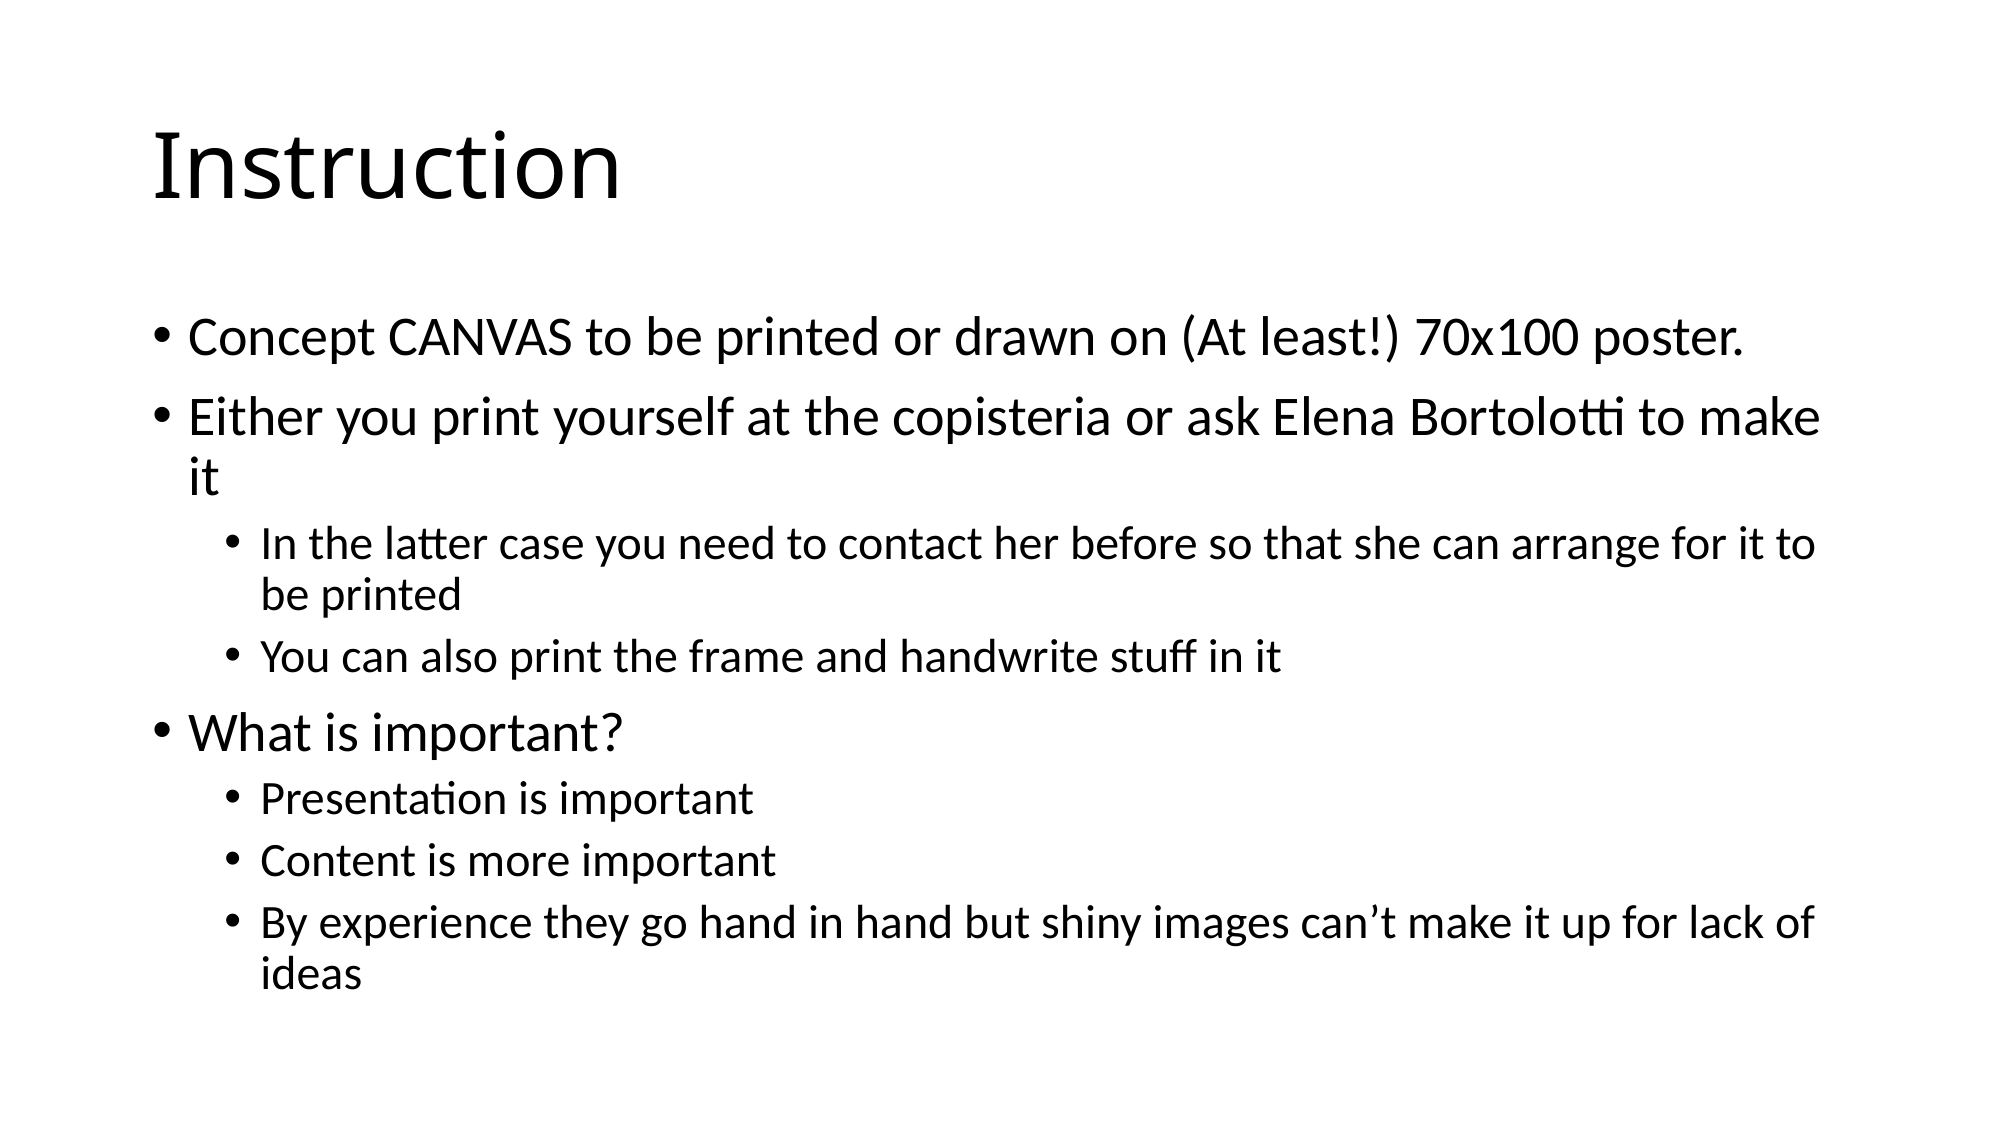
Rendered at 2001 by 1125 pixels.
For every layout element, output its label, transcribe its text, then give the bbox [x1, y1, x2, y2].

title Instruction [137, 59, 1863, 278]
list Concept CANVAS to be printed or drawn on (At least!) 70x100 poster. Either you print yourself at the copisteria or ask Elena Bortolotti to make it In the latter case you need to contact her before so that she can arrange for it to be printed You can also print the frame and handwrite stuff in it What is important? Presentation is important Content is more important By experience they go hand in hand but shiny images can’t make it up for lack of ideas [137, 299, 1863, 1014]
